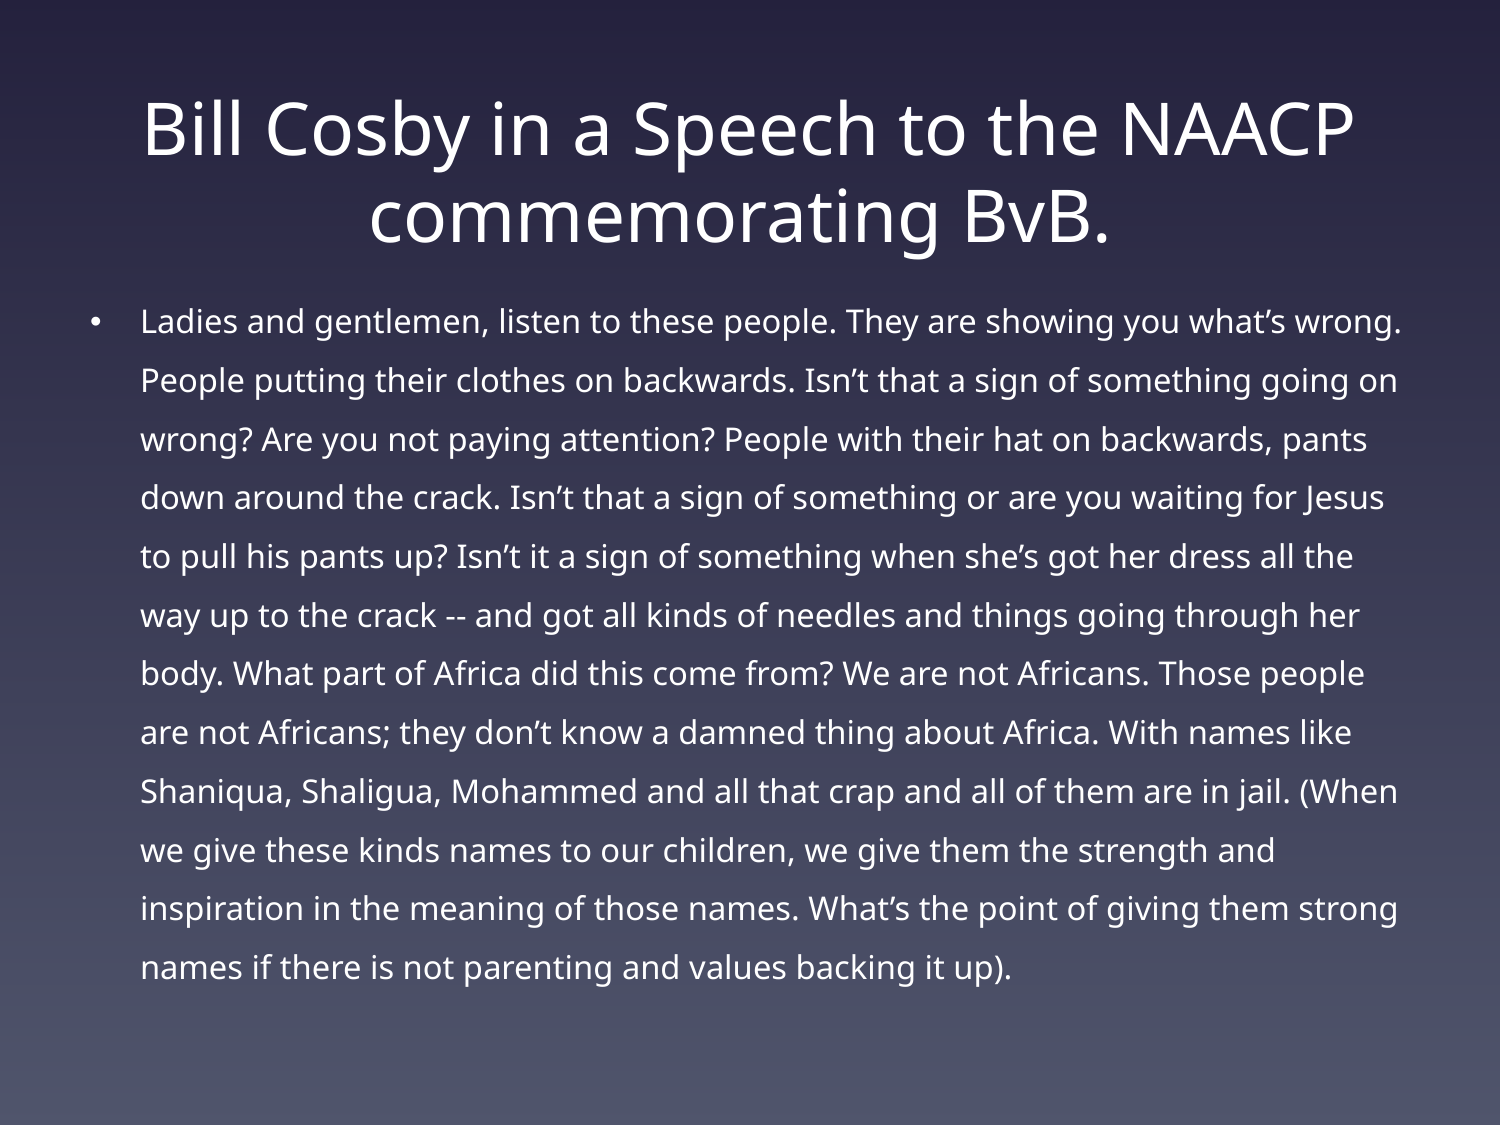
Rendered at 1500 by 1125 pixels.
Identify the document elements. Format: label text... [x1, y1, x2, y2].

title Bill Cosby in a Speech to the NAACP commemorating BvB. [75, 75, 1425, 262]
list Ladies and gentlemen, listen to these people. They are showing you what’s wrong. People putting their clothes on backwards. Isn’t that a sign of something going on wrong? Are you not paying attention? People with their hat on backwards, pants down around the crack. Isn’t that a sign of something or are you waiting for Jesus to pull his pants up? Isn’t it a sign of something when she’s got her dress all the way up to the crack -- and got all kinds of needles and things going through her body. What part of Africa did this come from? We are not Africans. Those people are not Africans; they don’t know a damned thing about Africa. With names like Shaniqua, Shaligua, Mohammed and all that crap and all of them are in jail. (When we give these kinds names to our children, we give them the strength and inspiration in the meaning of those names. What’s the point of giving them strong names if there is not parenting and values backing it up). [75, 262, 1425, 1005]
